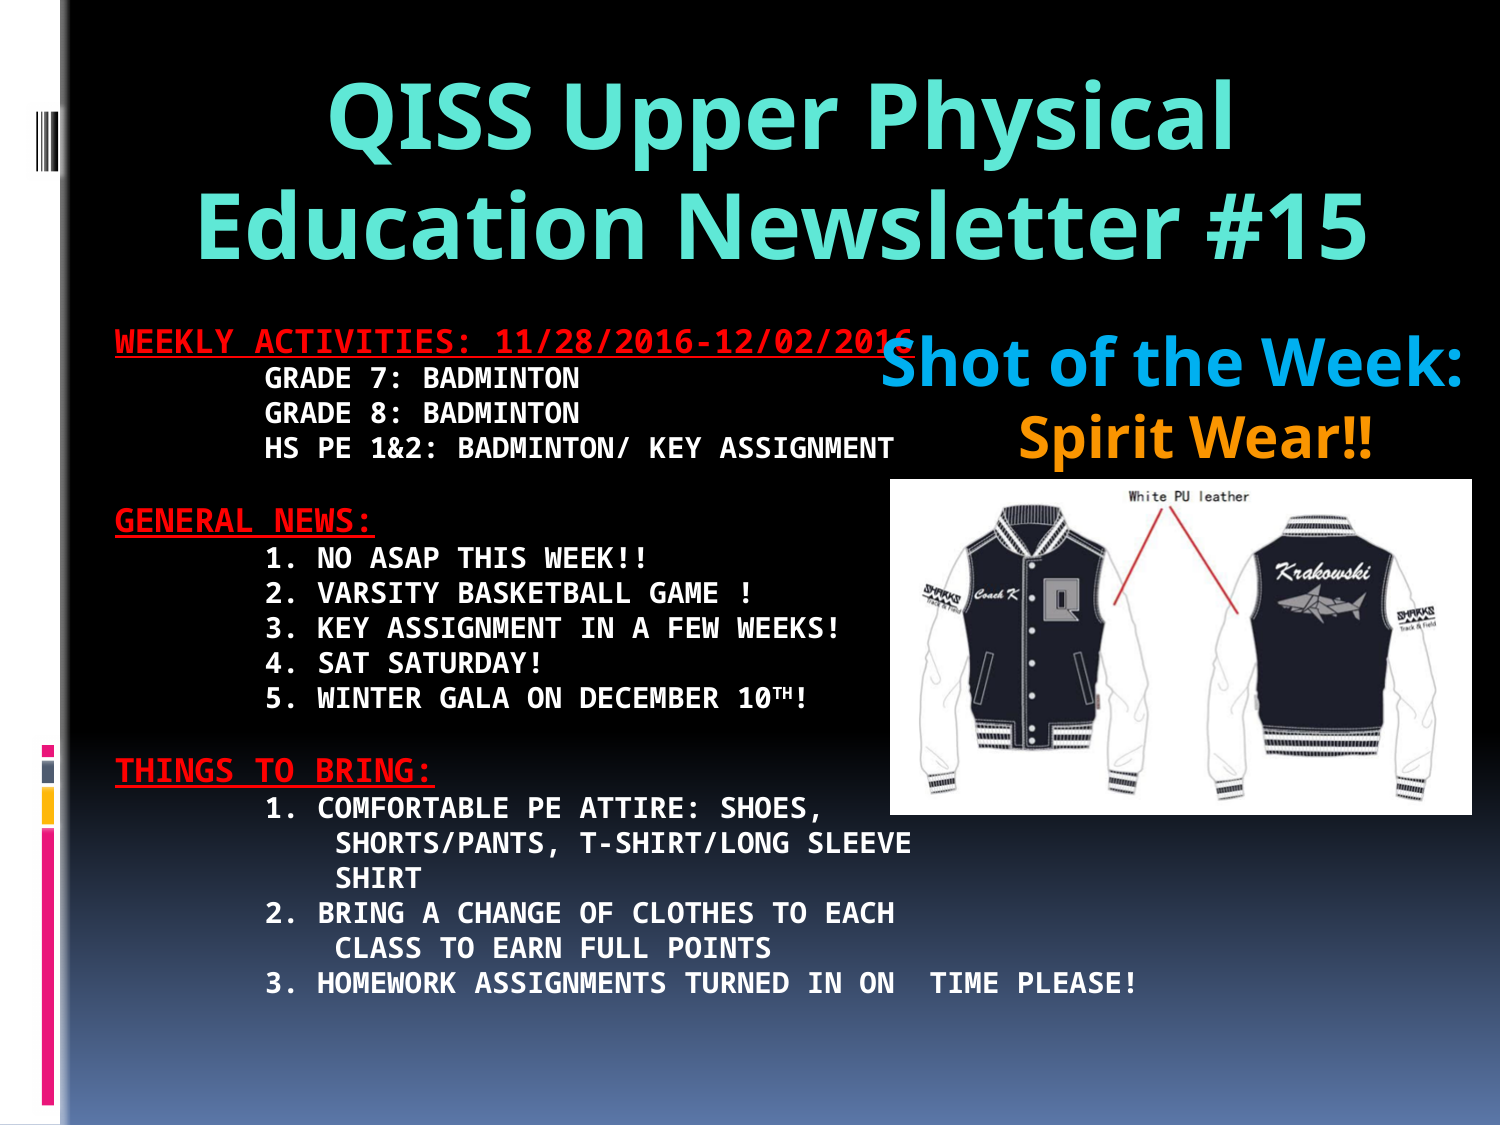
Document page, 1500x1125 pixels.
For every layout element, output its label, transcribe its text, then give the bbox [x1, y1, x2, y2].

subtitle QISS Upper Physical Education Newsletter #15 [87, 37, 1475, 285]
picture [890, 478, 1473, 815]
title Weekly Activities: 11/28/2016-12/02/2016 Grade 7: Badminton Grade 8: Badminton HS PE 1&2: Badminton/ Key Assignment General News: 1. NO ASAP this Week!! 2. Varsity Basketball Game ! 3. Key Assignment in a few weeks! 4. SAT Saturday! 5. Winter Gala on December 10th! Things to bring: 1. Comfortable PE Attire: Shoes, shorts/Pants, T-shirt/Long sleeve shirt 2. Bring a change of clothes to each class to earn full points 3. Homework Assignments turned in on time please! [99, 312, 1375, 1125]
text_box Shot of the Week: Spirit Wear!! [862, 312, 1500, 478]
